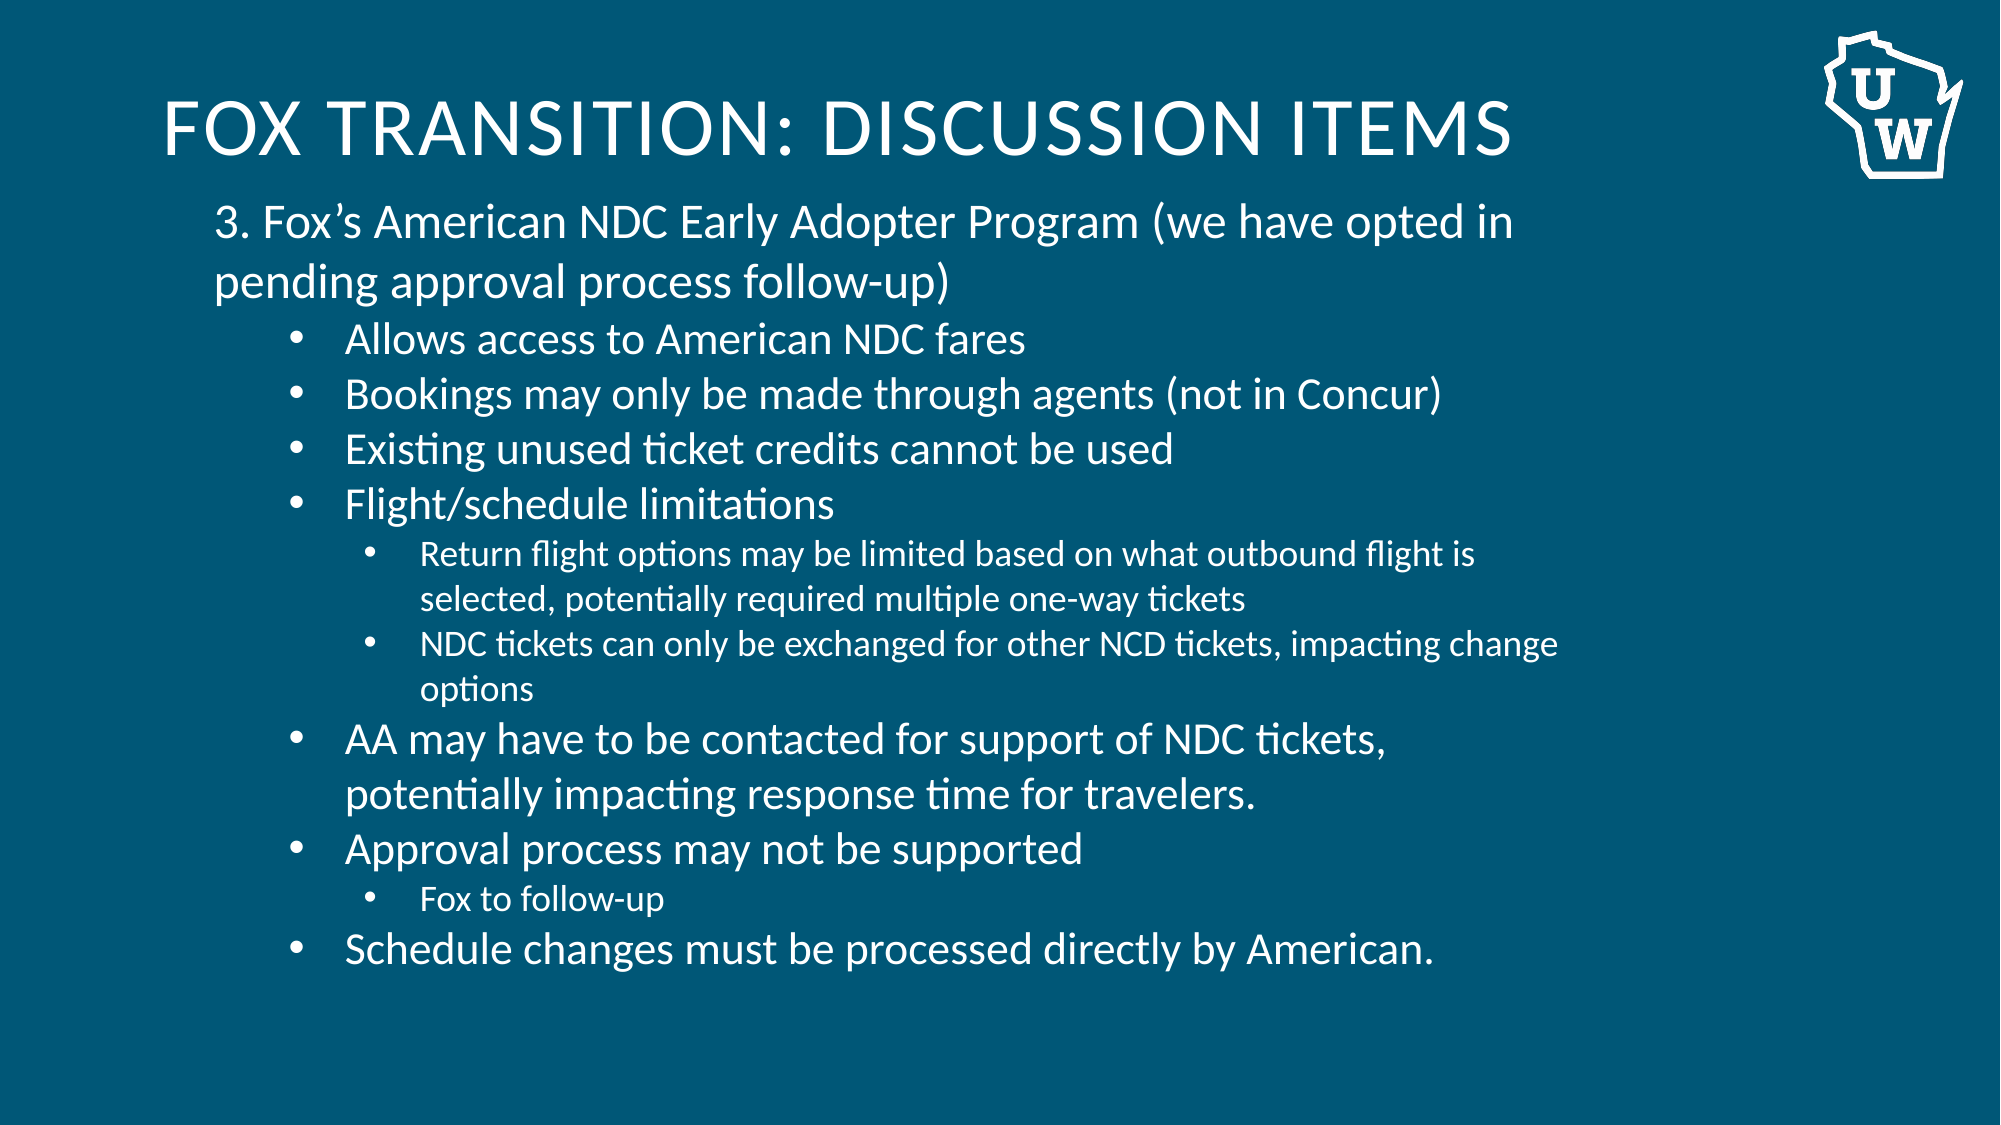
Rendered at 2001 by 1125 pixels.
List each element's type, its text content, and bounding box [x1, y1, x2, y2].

text_box 3. Fox’s American NDC Early Adopter Program (we have opted in pending approval process follow-up) Allows access to American NDC fares Bookings may only be made through agents (not in Concur) Existing unused ticket credits cannot be used Flight/schedule limitations Return flight options may be limited based on what outbound flight is selected, potentially required multiple one-way tickets NDC tickets can only be exchanged for other NCD tickets, impacting change options AA may have to be contacted for support of NDC tickets, potentially impacting response time for travelers. Approval process may not be supported Fox to follow-up Schedule changes must be processed directly by American. [198, 181, 1585, 1027]
picture [1825, 31, 1963, 178]
text_box Fox Transition: Discussion items [147, 75, 1683, 181]
